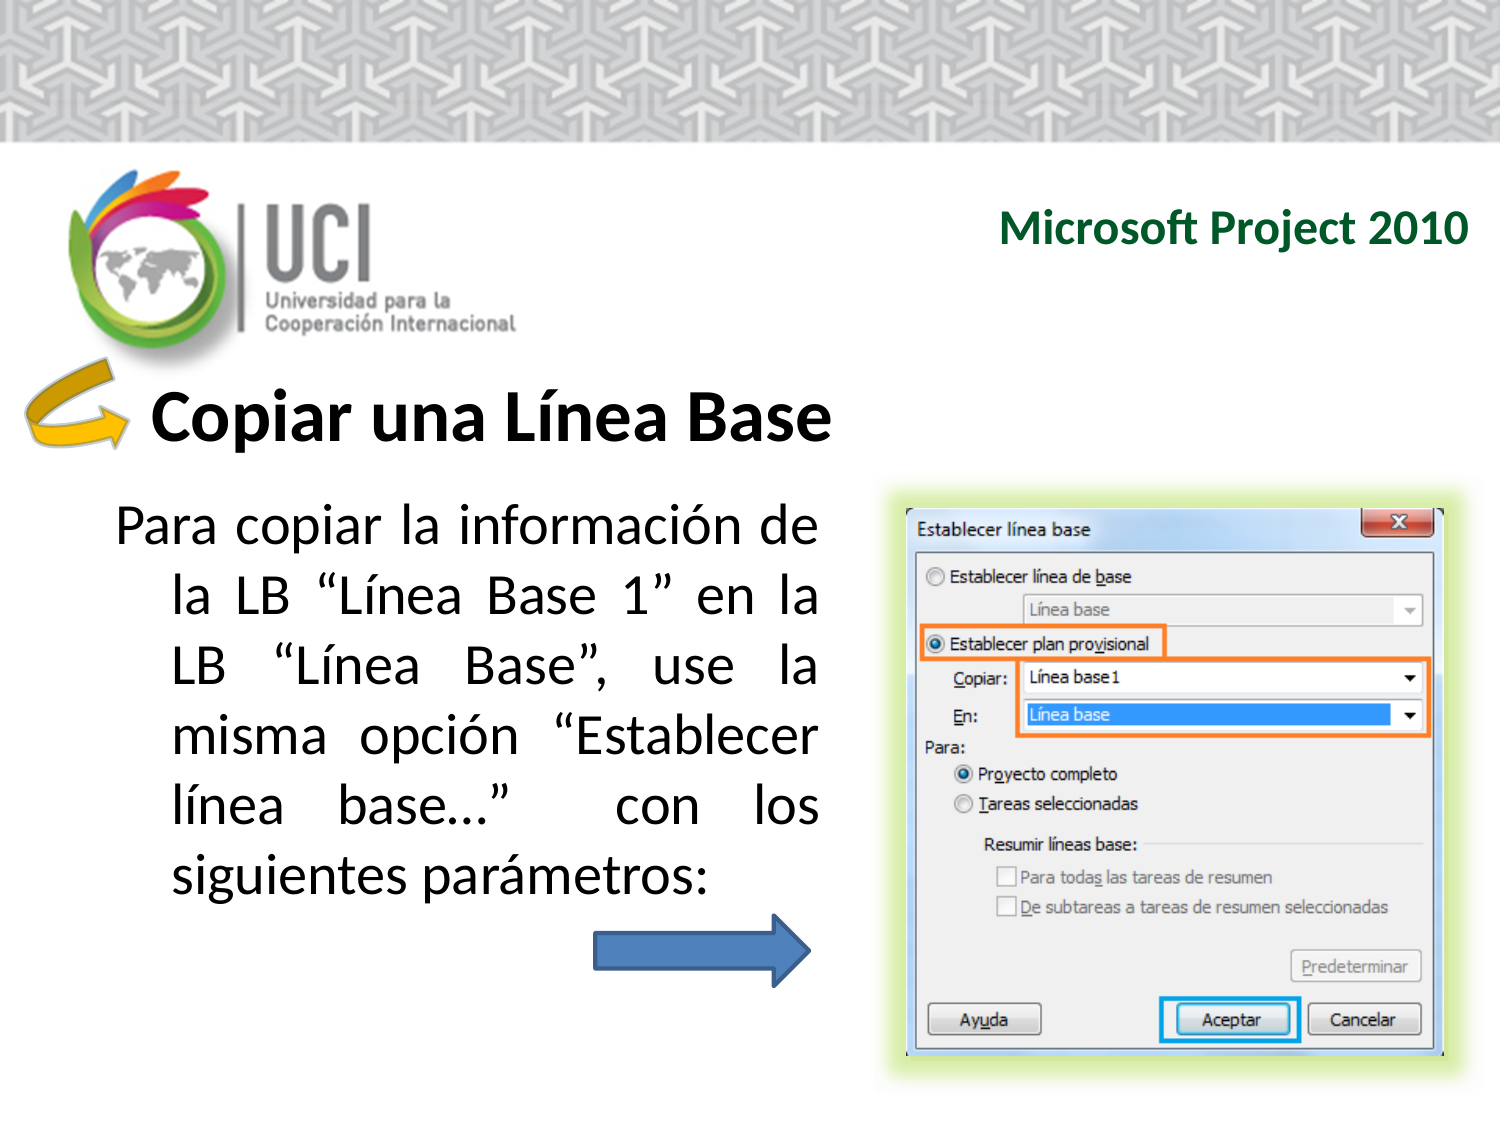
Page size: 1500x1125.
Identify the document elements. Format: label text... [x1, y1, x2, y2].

text_box [593, 913, 812, 989]
text_box Copiar una Línea Base [136, 358, 1425, 474]
text_box Para copiar la información de la LB “Línea Base 1” en la LB “Línea Base”, use la misma opción “Establecer línea base…” con los siguientes parámetros: [100, 478, 835, 1087]
text_box [23, 356, 131, 451]
text_box Microsoft Project 2010 [808, 172, 1484, 277]
picture [0, 0, 1500, 1125]
